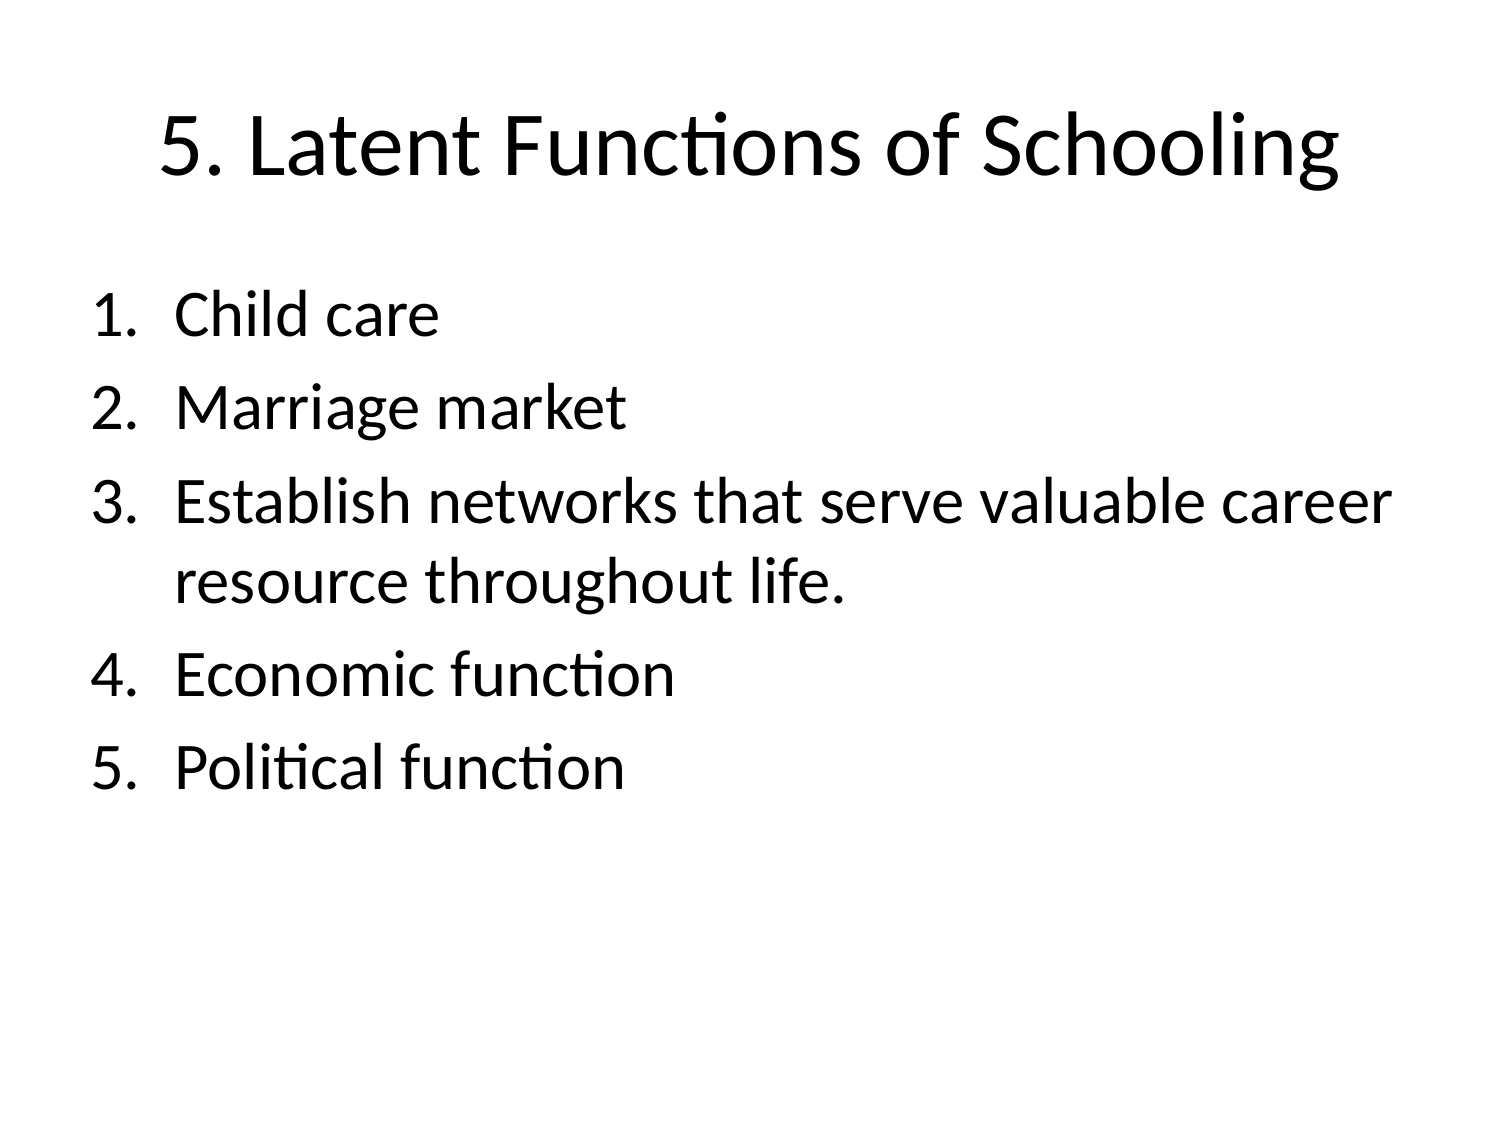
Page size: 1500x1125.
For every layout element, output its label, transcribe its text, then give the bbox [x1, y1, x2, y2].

list Child care Marriage market Establish networks that serve valuable career resource throughout life. Economic function Political function [75, 262, 1425, 1005]
title 5. Latent Functions of Schooling [75, 45, 1425, 233]
